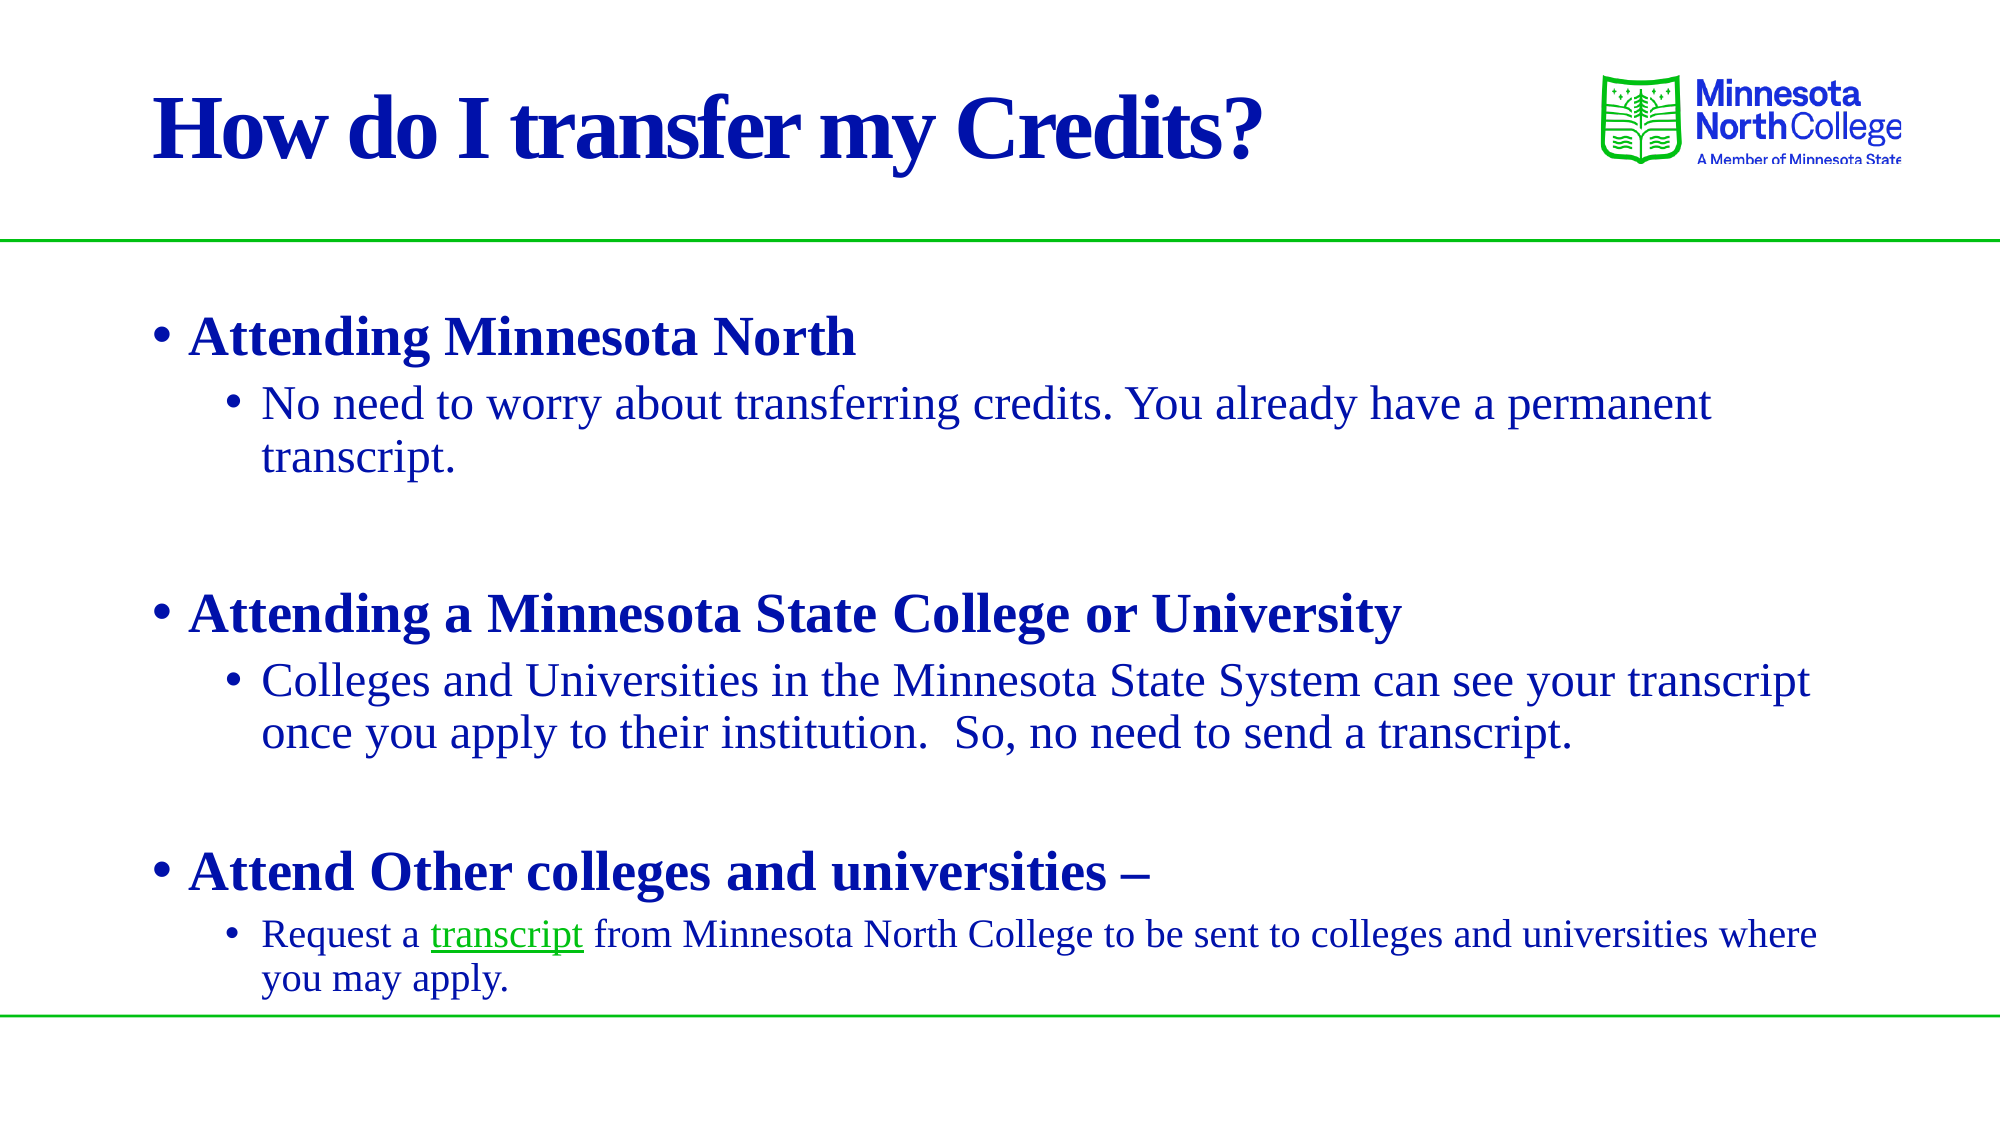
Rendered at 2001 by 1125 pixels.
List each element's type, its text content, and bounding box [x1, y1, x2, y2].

list Attending Minnesota North No need to worry about transferring credits. You already have a permanent transcript. Attending a Minnesota State College or University Colleges and Universities in the Minnesota State System can see your transcript once you apply to their institution. So, no need to send a transcript. Attend Other colleges and universities – Request a transcript from Minnesota North College to be sent to colleges and universities where you may apply. [137, 299, 1902, 1014]
title How do I transfer my Credits? [137, 19, 1546, 238]
